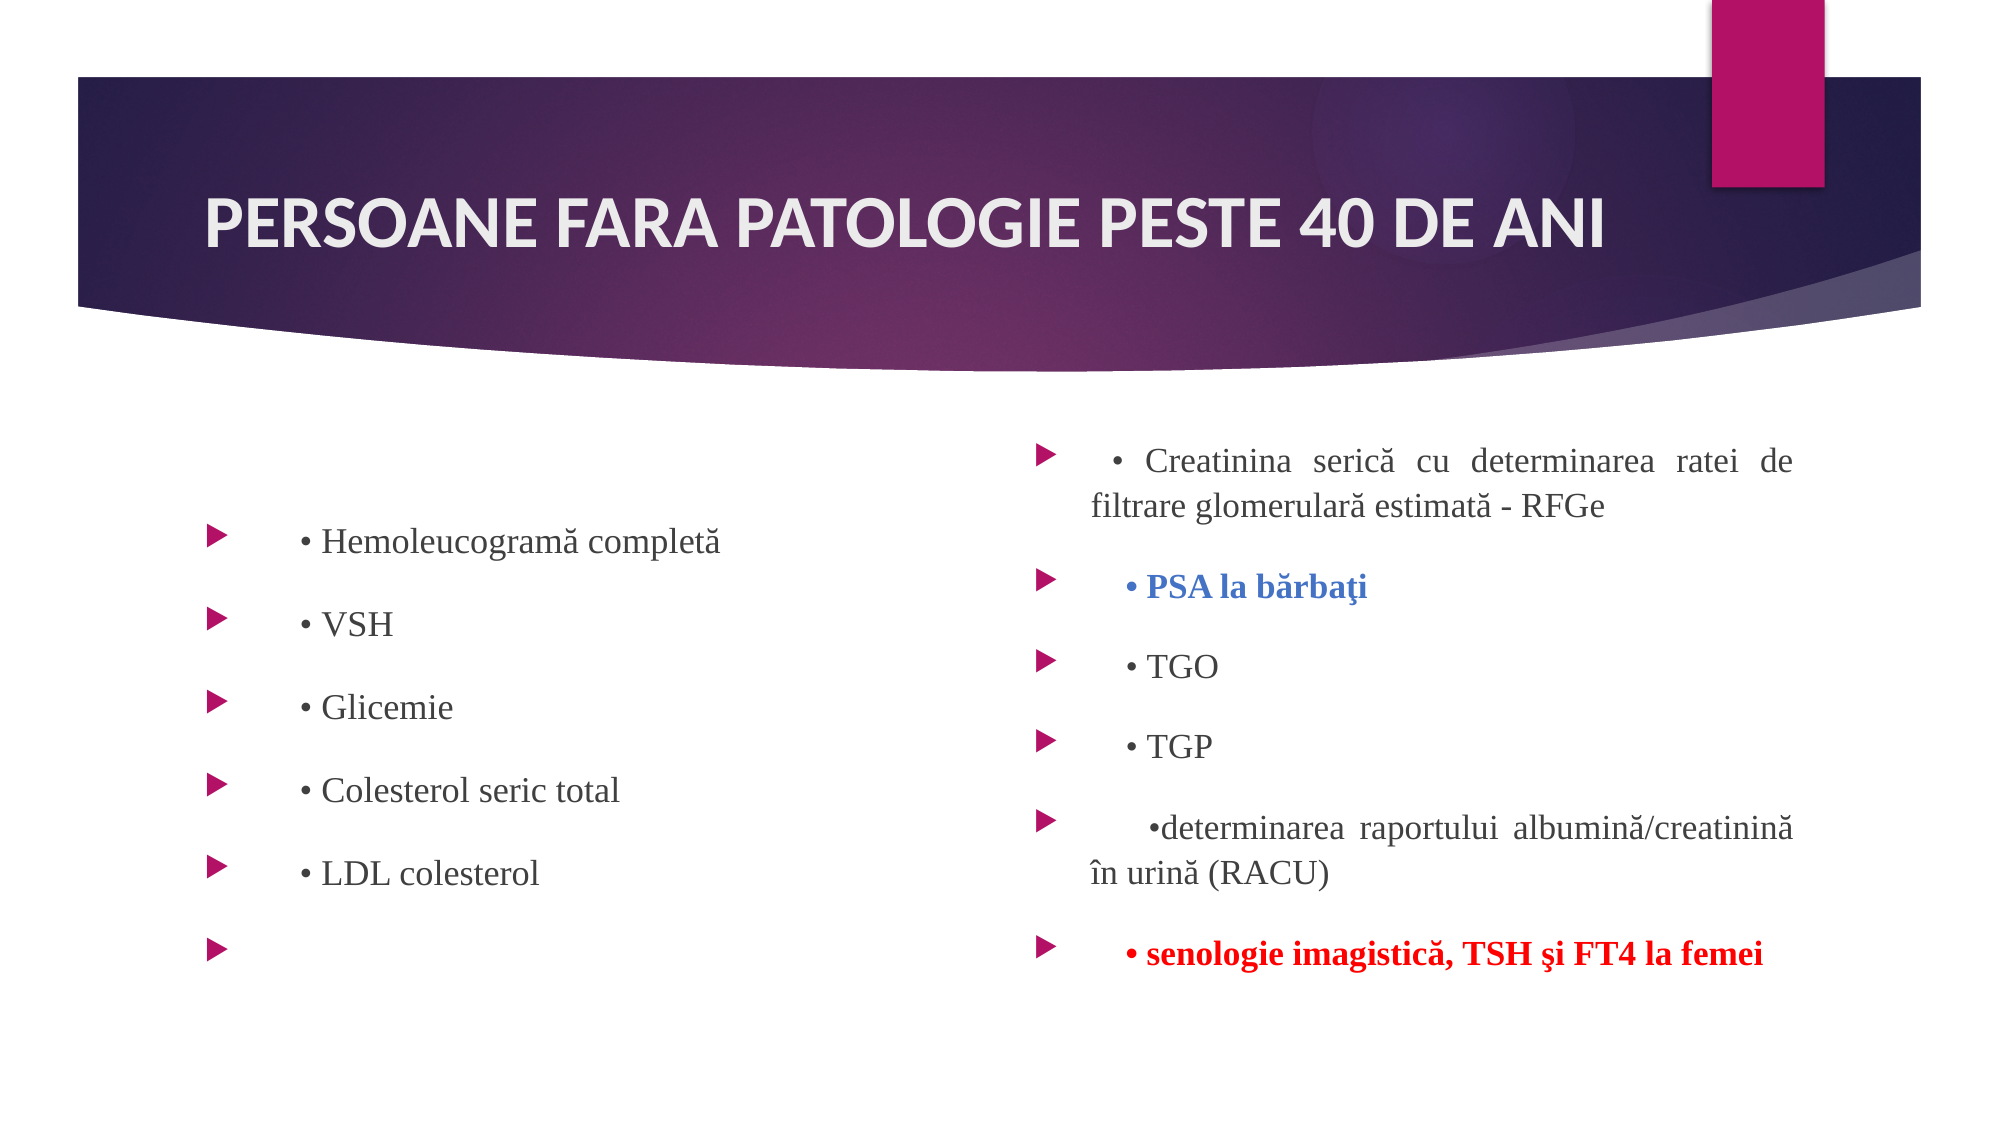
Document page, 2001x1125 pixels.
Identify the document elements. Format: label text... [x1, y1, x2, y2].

list • Creatinina serică cu determinarea ratei de filtrare glomerulară estimată - RFGe • PSA la bărbaţi • TGO • TGP •determinarea raportului albumină/creatinină în urină (RACU) • senologie imagistică, TSH şi FT4 la femei [1018, 427, 1810, 988]
list • Hemoleucogramă completă • VSH • Glicemie • Colesterol seric total • LDL colesterol [189, 427, 981, 988]
title PERSOANE FARA PATOLOGIE PESTE 40 DE ANI [189, 159, 1627, 276]
